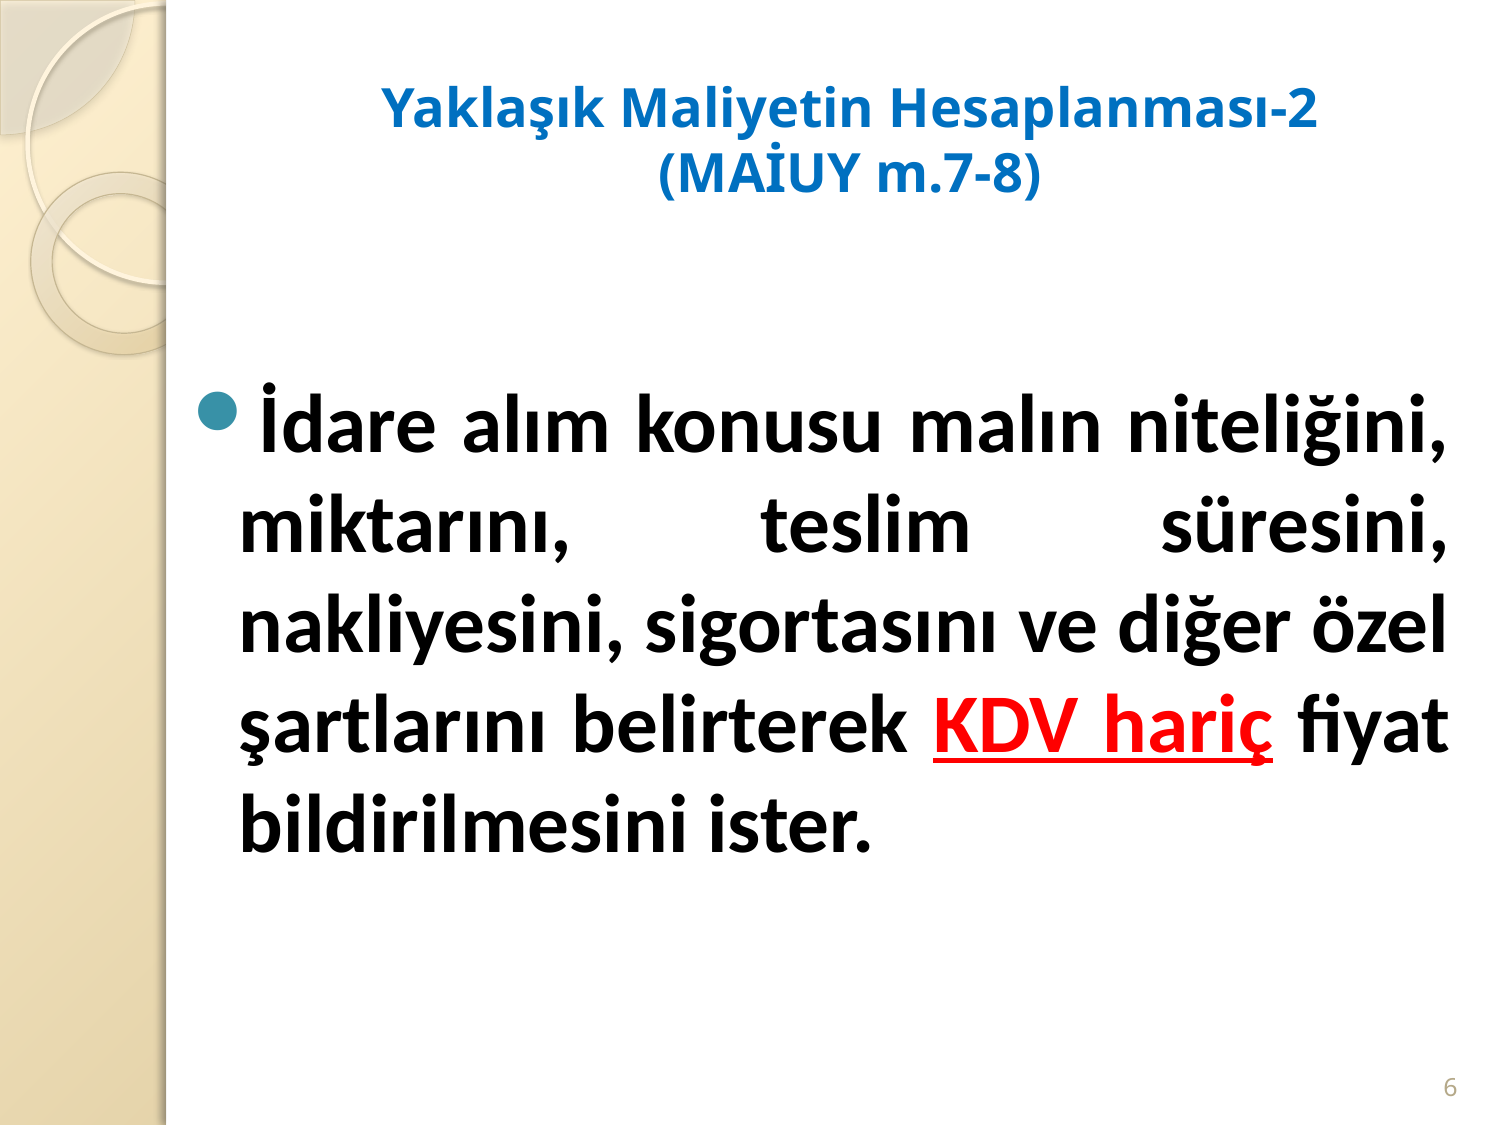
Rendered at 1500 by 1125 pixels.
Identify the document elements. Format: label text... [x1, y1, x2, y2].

slide_number 6 [1413, 1034, 1488, 1113]
title Yaklaşık Maliyetin Hesaplanması-2 (MAİUY m.7-8) [235, 45, 1466, 233]
list İdare alım konusu malın niteliğini, miktarını, teslim süresini, nakliyesini, sigortasını ve diğer özel şartlarını belirterek KDV hariç fiyat bildirilmesini ister. [163, 269, 1466, 1026]
